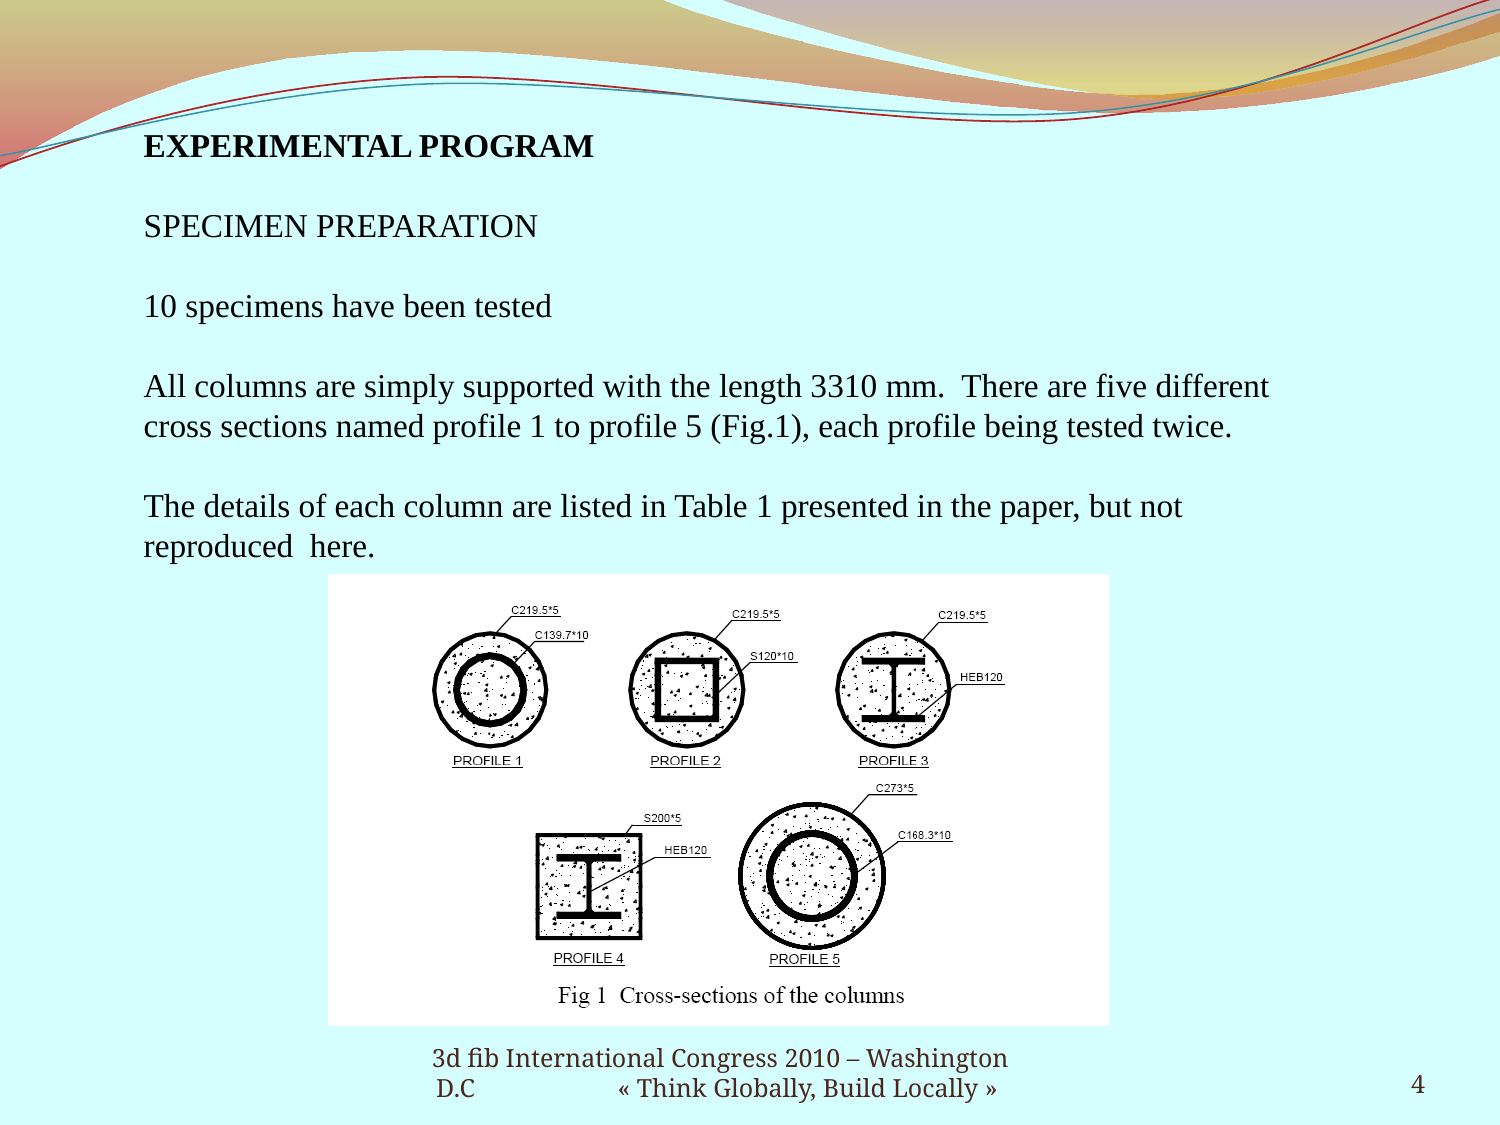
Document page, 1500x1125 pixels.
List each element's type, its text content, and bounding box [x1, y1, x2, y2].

slide_number 4 [1299, 1042, 1425, 1103]
footer 3d fib International Congress 2010 – Washington D.C « Think Globally, Build Locally » [421, 1037, 1020, 1103]
picture [327, 573, 1110, 1026]
text_box EXPERIMENTAL PROGRAM SPECIMEN PREPARATION 10 specimens have been tested All columns are simply supported with the length 3310 mm. There are five different cross sections named profile 1 to profile 5 (Fig.1), each profile being tested twice. The details of each column are listed in Table 1 presented in the paper, but not reproduced here. [128, 117, 1336, 611]
